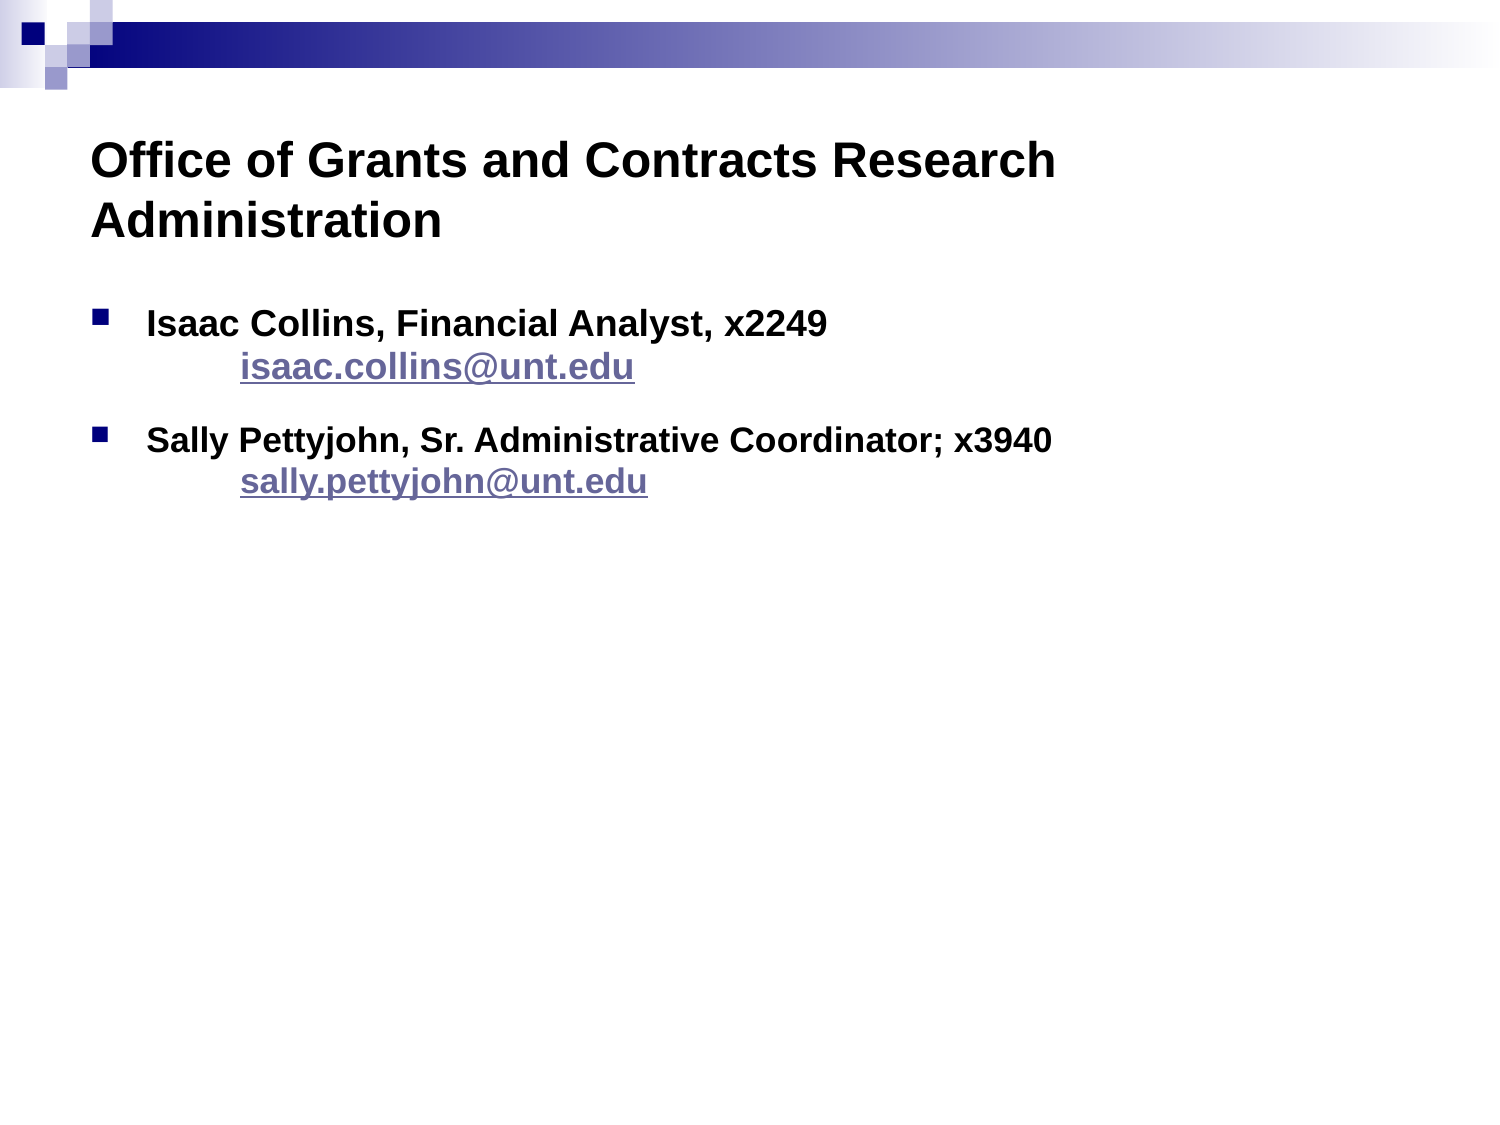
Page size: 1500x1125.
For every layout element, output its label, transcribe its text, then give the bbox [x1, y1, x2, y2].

title Office of Grants and Contracts Research Administration [74, 74, 1426, 249]
list Isaac Collins, Financial Analyst, x2249 isaac.collins@unt.edu Sally Pettyjohn, Sr. Administrative Coordinator; x3940 sally.pettyjohn@unt.edu [74, 249, 1426, 1063]
